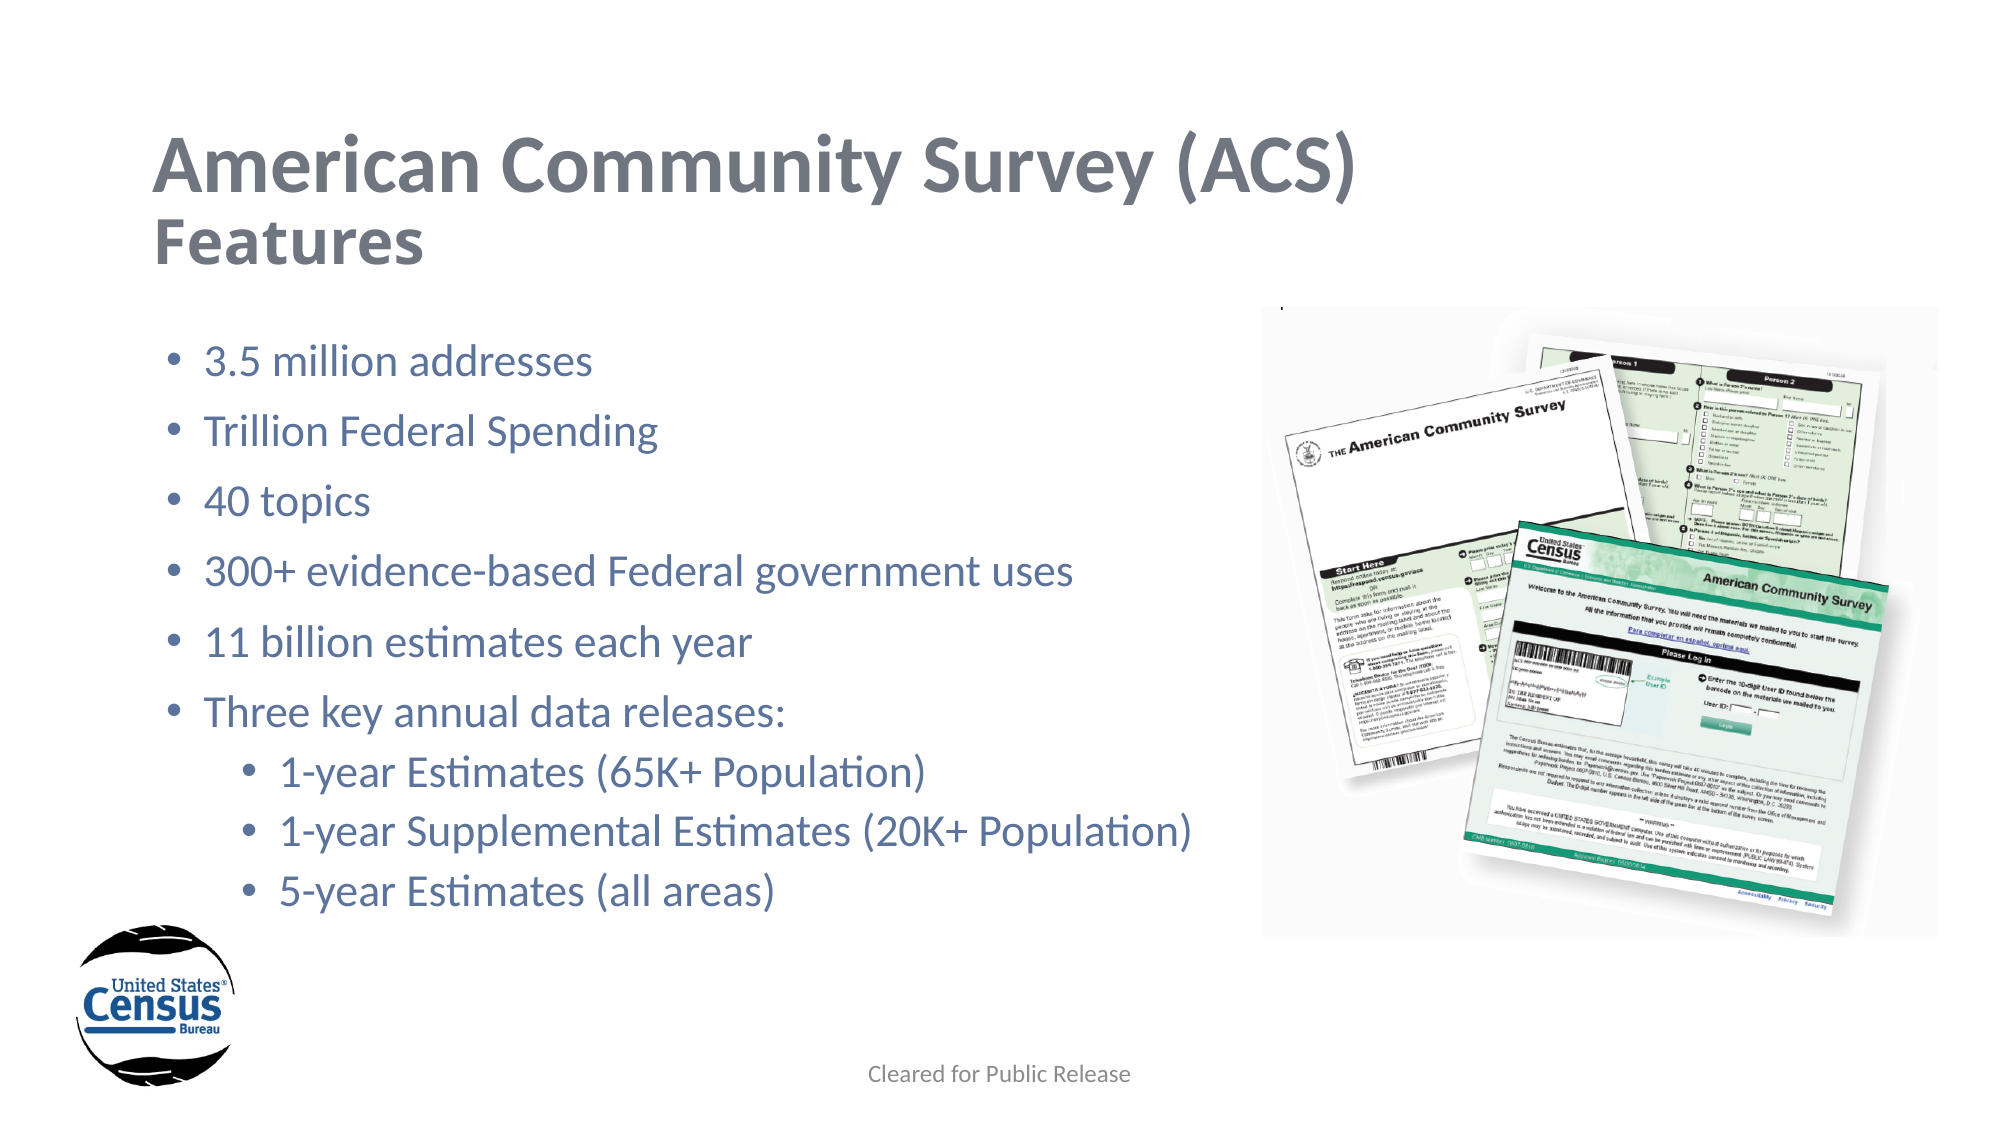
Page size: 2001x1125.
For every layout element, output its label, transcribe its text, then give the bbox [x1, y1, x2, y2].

list 3.5 million addresses Trillion Federal Spending 40 topics 300+ evidence-based Federal government uses 11 billion estimates each year Three key annual data releases: 1-year Estimates (65K+ Population) 1-year Supplemental Estimates (20K+ Population) 5-year Estimates (all areas) [151, 328, 1394, 1043]
picture [1261, 307, 1938, 937]
picture [49, 898, 261, 1113]
title American Community Survey (ACS) Features [137, 90, 1863, 308]
footer Cleared for Public Release [662, 1042, 1338, 1103]
